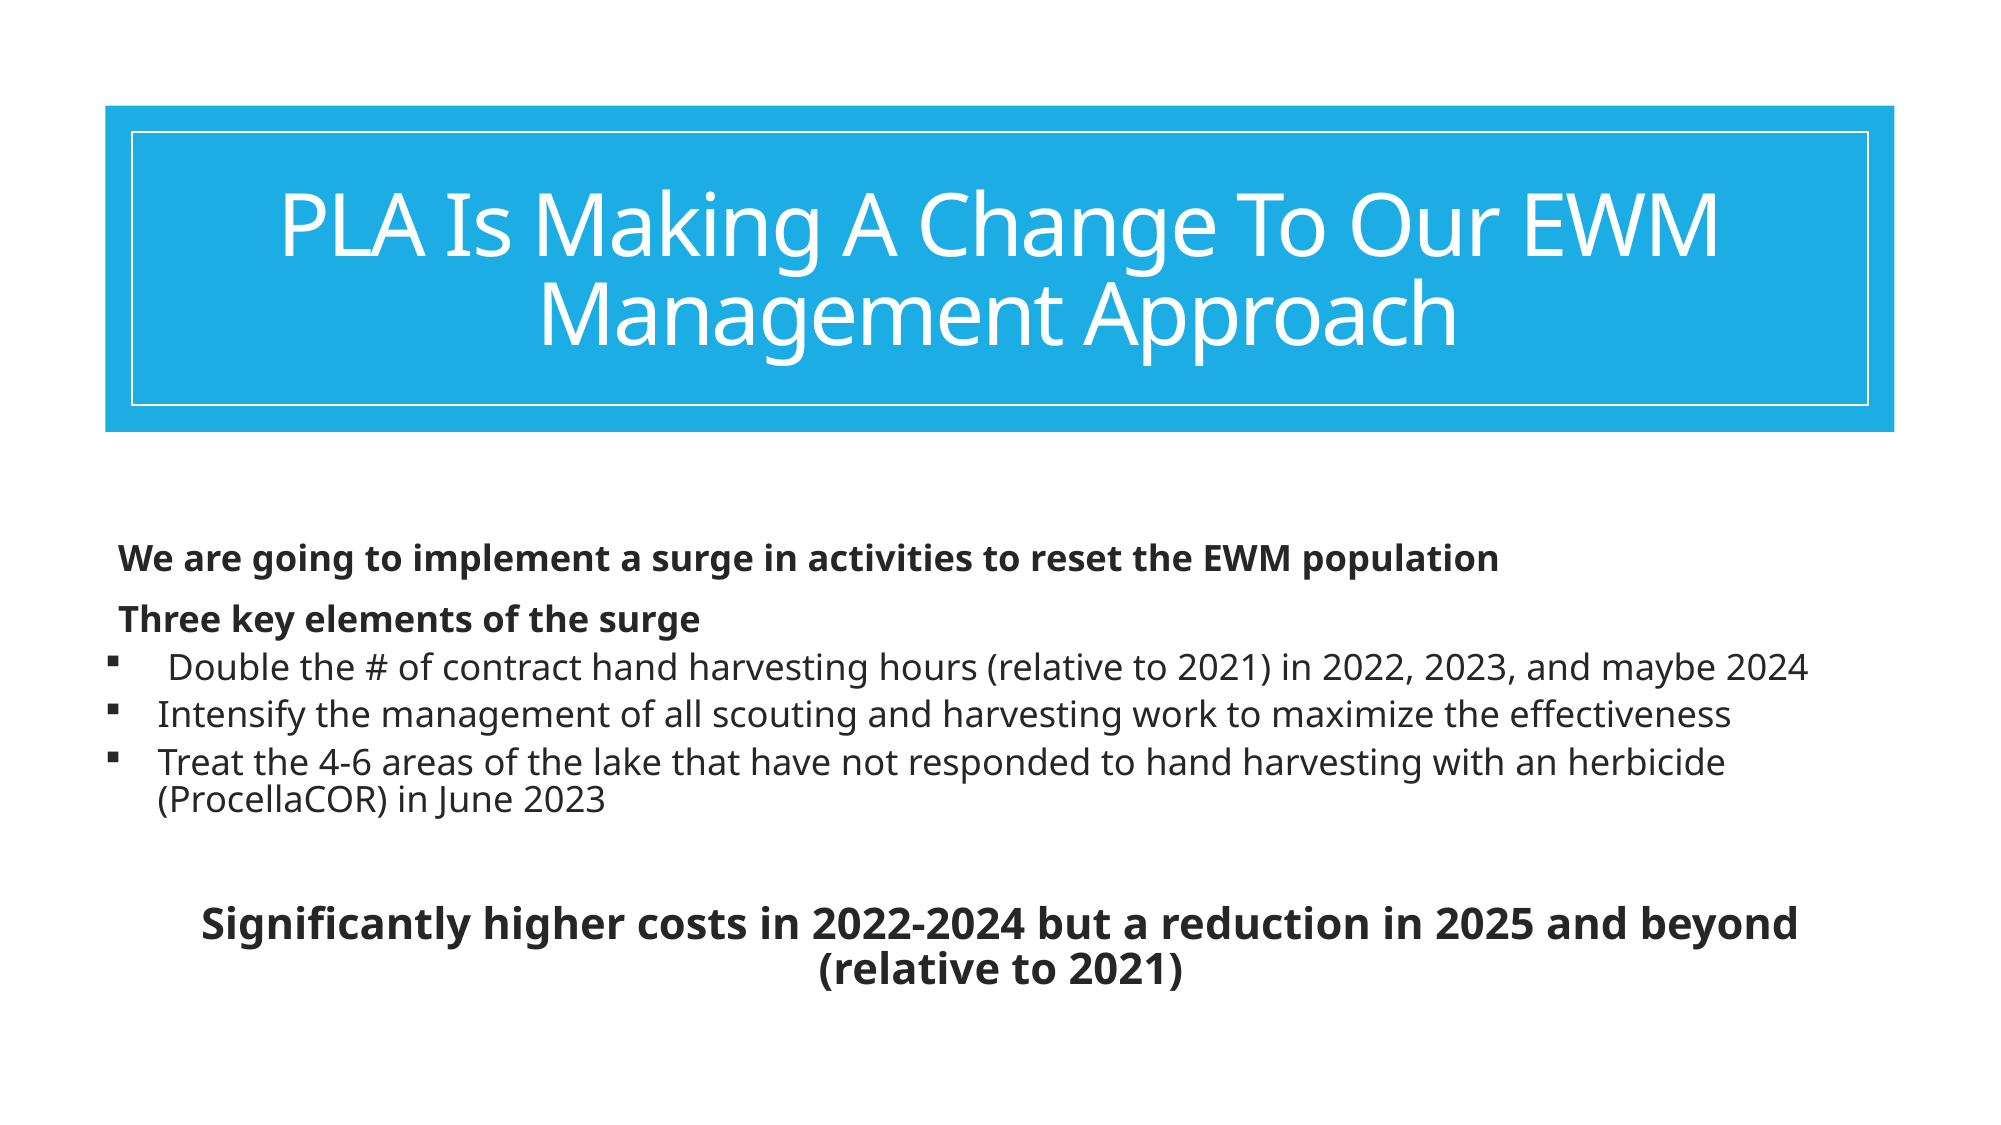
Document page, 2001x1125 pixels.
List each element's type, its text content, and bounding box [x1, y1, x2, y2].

text_box [104, 104, 1895, 433]
text_box [131, 131, 1869, 406]
list We are going to implement a surge in activities to reset the EWM population Three key elements of the surge Double the # of contract hand harvesting hours (relative to 2021) in 2022, 2023, and maybe 2024 Intensify the management of all scouting and harvesting work to maximize the effectiveness Treat the 4-6 areas of the lake that have not responded to hand harvesting with an herbicide (ProcellaCOR) in June 2023 Significantly higher costs in 2022-2024 but a reduction in 2025 and beyond (relative to 2021) [89, 534, 1900, 1011]
title PLA Is Making A Change To Our EWM Management Approach [175, 173, 1823, 376]
